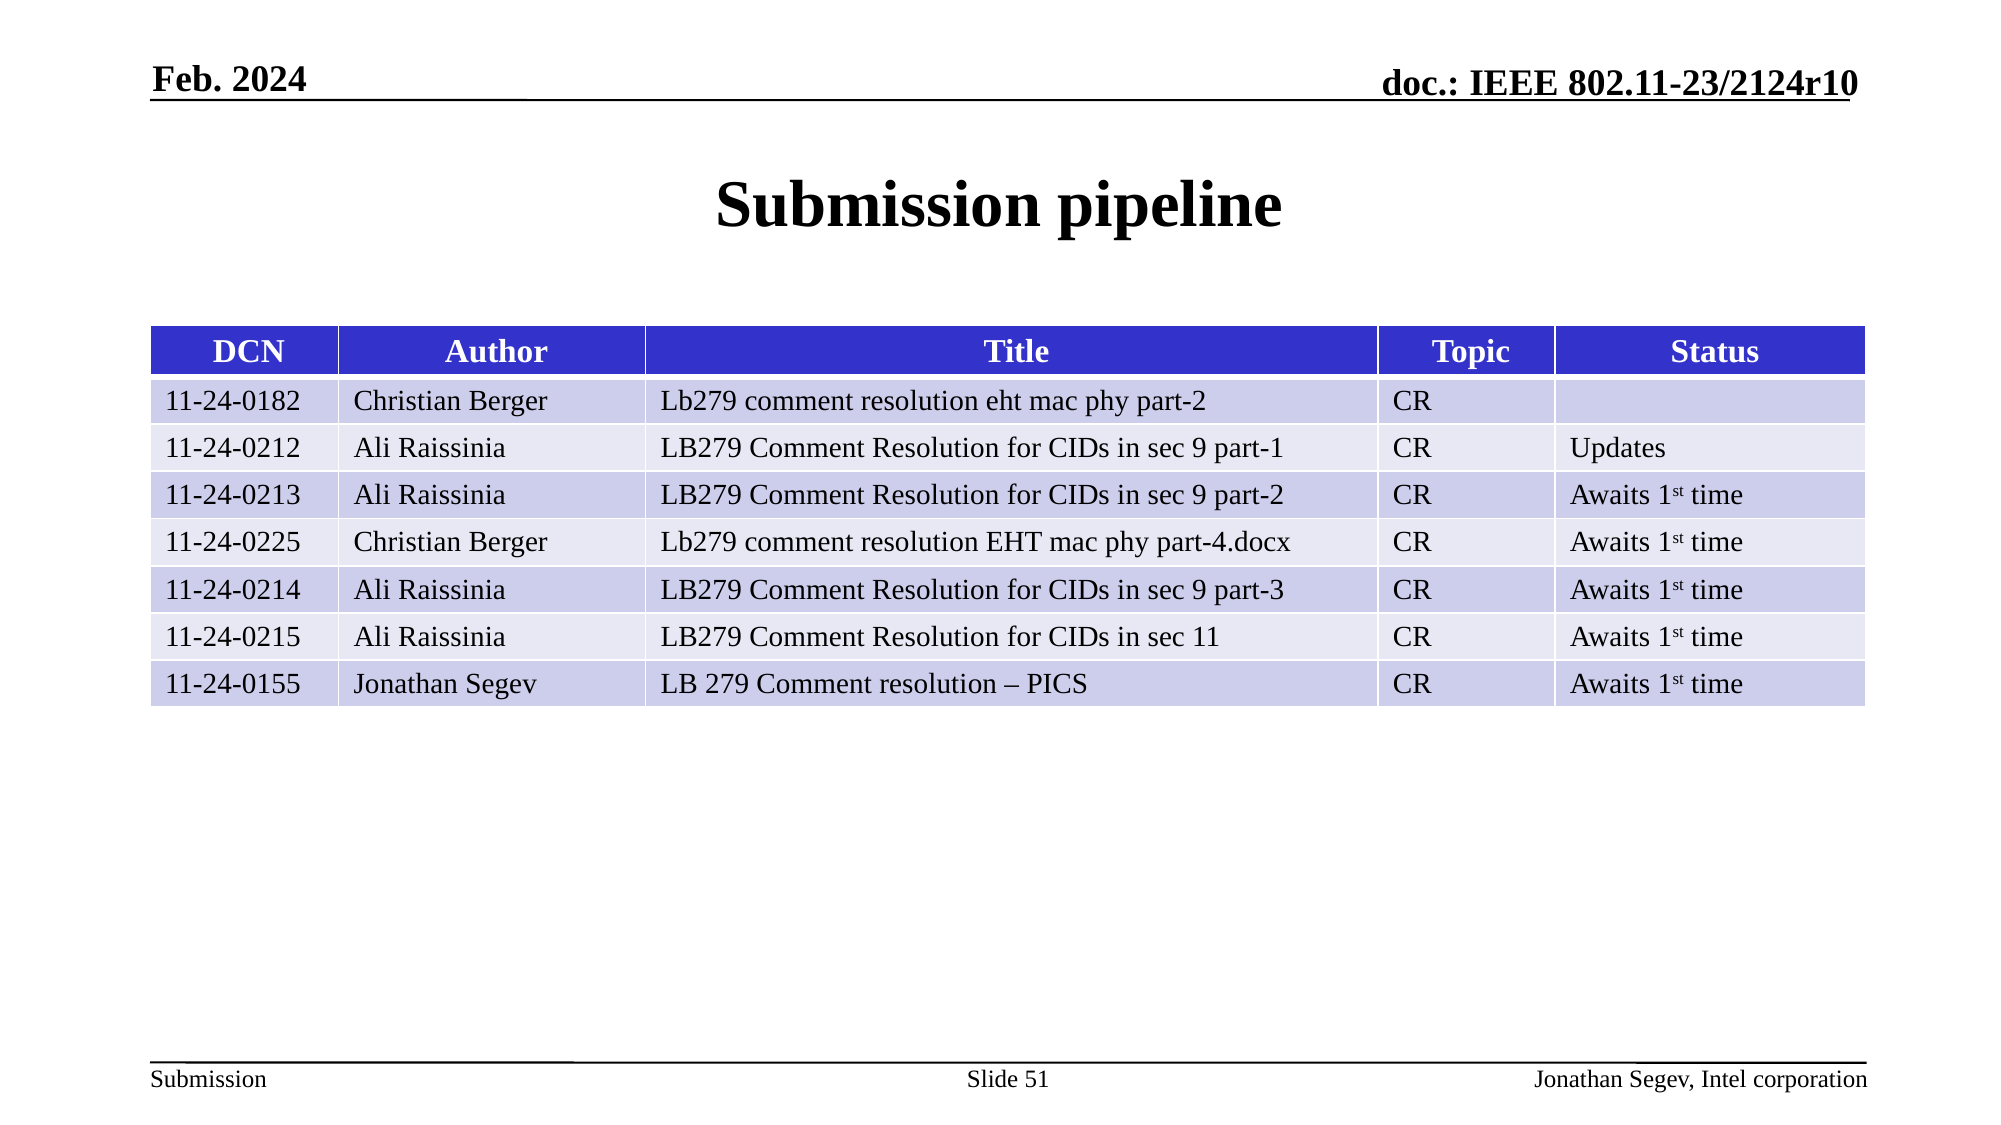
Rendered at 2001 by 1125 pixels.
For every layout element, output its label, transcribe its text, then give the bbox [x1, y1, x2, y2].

table_cell 11-24-0225 [151, 519, 338, 565]
table_cell LB279 Comment Resolution for CIDs in sec 11 [646, 614, 1377, 659]
footer Jonathan Segev, Intel corporation [1171, 1061, 1869, 1093]
table_cell Awaits 1st time [1556, 661, 1865, 706]
table_cell Awaits 1st time [1556, 519, 1865, 565]
table_cell LB279 Comment Resolution for CIDs in sec 9 part-1 [646, 425, 1377, 470]
table_cell CR [1379, 567, 1554, 612]
title Submission pipeline [149, 112, 1850, 288]
table_header Author [339, 326, 645, 374]
table_cell 11-24-0182 [151, 380, 338, 423]
table_cell Christian Berger [339, 519, 645, 565]
table_cell Ali Raissinia [339, 472, 645, 518]
table_cell 11-24-0212 [151, 425, 338, 470]
table_header DCN [151, 326, 338, 374]
table_cell CR [1379, 472, 1554, 518]
slide_number Slide 51 [950, 1061, 1067, 1123]
table_cell CR [1379, 661, 1554, 706]
table_cell Awaits 1st time [1556, 472, 1865, 518]
table_cell Christian Berger [339, 380, 645, 423]
table_cell Updates [1556, 425, 1865, 470]
table_cell Jonathan Segev [339, 661, 645, 706]
table_cell CR [1379, 380, 1554, 423]
table_cell 11-24-0213 [151, 472, 338, 518]
table_header Title [646, 326, 1377, 374]
table_cell Lb279 comment resolution EHT mac phy part-4.docx [646, 519, 1377, 565]
table_cell Lb279 comment resolution eht mac phy part-2 [646, 380, 1377, 423]
table_cell [1556, 380, 1865, 423]
table_cell 11-24-0215 [151, 614, 338, 659]
table_cell LB279 Comment Resolution for CIDs in sec 9 part-2 [646, 472, 1377, 518]
table_cell CR [1379, 614, 1554, 659]
table_cell Awaits 1st time [1556, 567, 1865, 612]
table_cell CR [1379, 425, 1554, 470]
table_cell CR [1379, 519, 1554, 565]
table_cell LB279 Comment Resolution for CIDs in sec 9 part-3 [646, 567, 1377, 612]
table_cell 11-24-0214 [151, 567, 338, 612]
table_cell Ali Raissinia [339, 614, 645, 659]
table_cell Ali Raissinia [339, 425, 645, 470]
table_cell 11-24-0155 [151, 661, 338, 706]
table_header Topic [1379, 326, 1554, 374]
table_header Status [1556, 326, 1865, 374]
table_cell Ali Raissinia [339, 567, 645, 612]
table_cell LB 279 Comment resolution – PICS [646, 661, 1377, 706]
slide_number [152, 54, 563, 100]
table_cell Awaits 1st time [1556, 614, 1865, 659]
